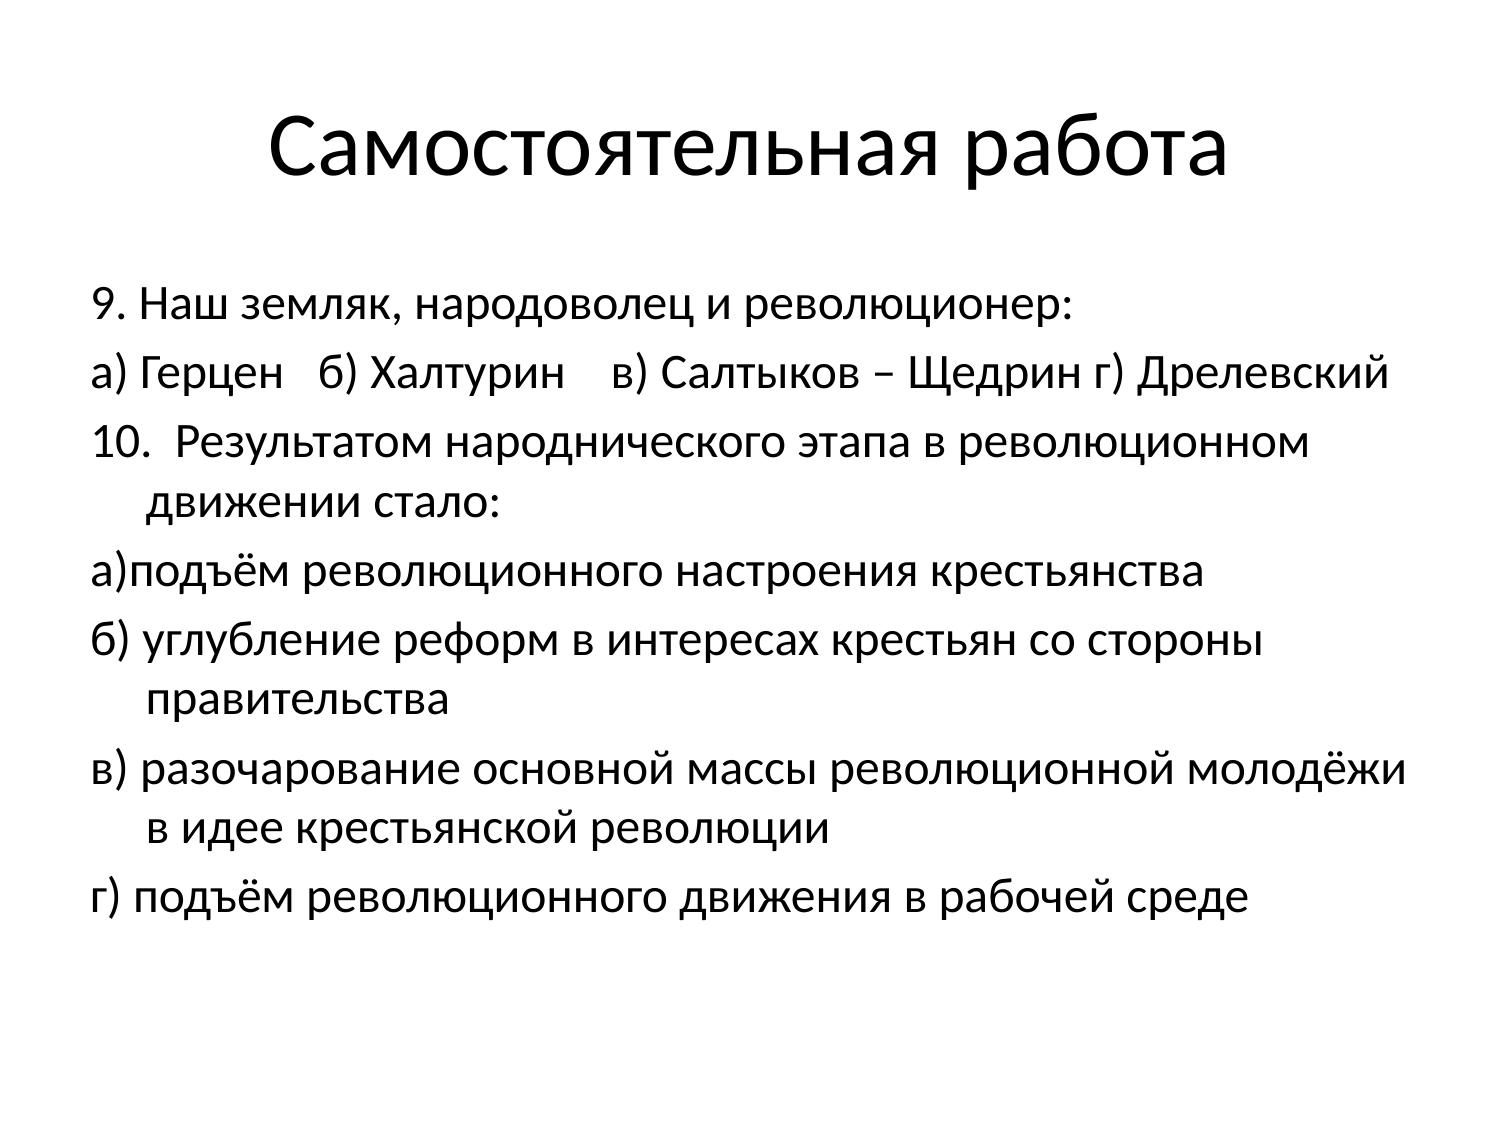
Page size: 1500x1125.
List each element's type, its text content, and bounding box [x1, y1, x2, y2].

list 9. Наш земляк, народоволец и революционер: а) Герцен б) Халтурин в) Салтыков – Щедрин г) Дрелевский 10. Результатом народнического этапа в революционном движении стало: а)подъём революционного настроения крестьянства б) углубление реформ в интересах крестьян со стороны правительства в) разочарование основной массы революционной молодёжи в идее крестьянской революции г) подъём революционного движения в рабочей среде [75, 262, 1425, 1005]
title Самостоятельная работа [75, 45, 1425, 233]
